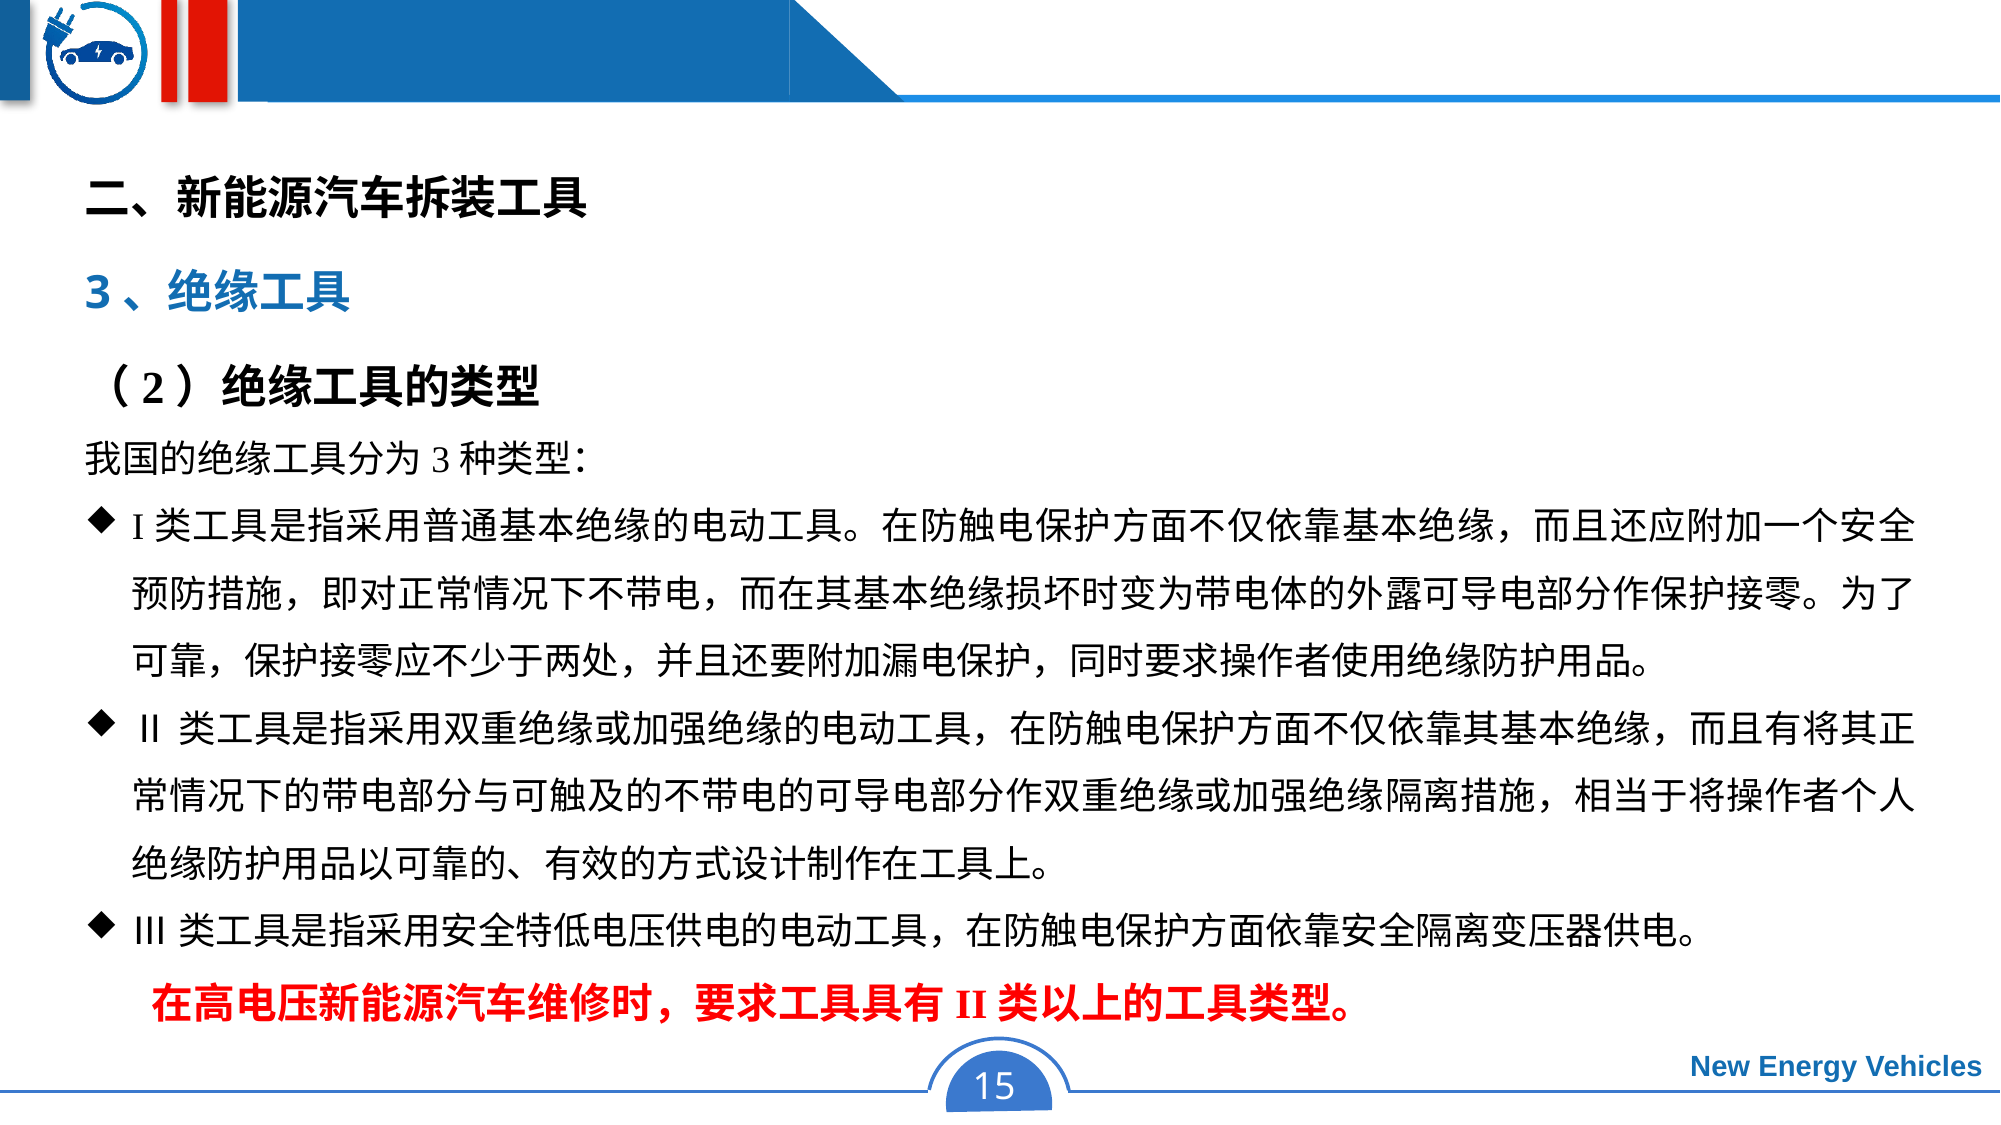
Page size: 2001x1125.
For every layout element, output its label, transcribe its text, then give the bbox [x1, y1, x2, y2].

picture [41, 0, 148, 107]
text_box 二、新能源汽车拆装工具 3、绝缘工具 （2）绝缘工具的类型 我国的绝缘工具分为3种类型： I类工具是指采用普通基本绝缘的电动工具。在防触电保护方面不仅依靠基本绝缘，而且还应附加一个安全预防措施，即对正常情况下不带电，而在其基本绝缘损坏时变为带电体的外露可导电部分作保护接零。为了可靠，保护接零应不少于两处，并且还要附加漏电保护，同时要求操作者使用绝缘防护用品。 Ⅱ类工具是指采用双重绝缘或加强绝缘的电动工具，在防触电保护方面不仅依靠其基本绝缘，而且有将其正常情况下的带电部分与可触及的不带电的可导电部分作双重绝缘或加强绝缘隔离措施，相当于将操作者个人绝缘防护用品以可靠的、有效的方式设计制作在工具上。 Ⅲ类工具是指采用安全特低电压供电的电动工具，在防触电保护方面依靠安全隔离变压器供电。 在高电压新能源汽车维修时，要求工具具有II类以上的工具类型。 [70, 147, 1931, 1035]
